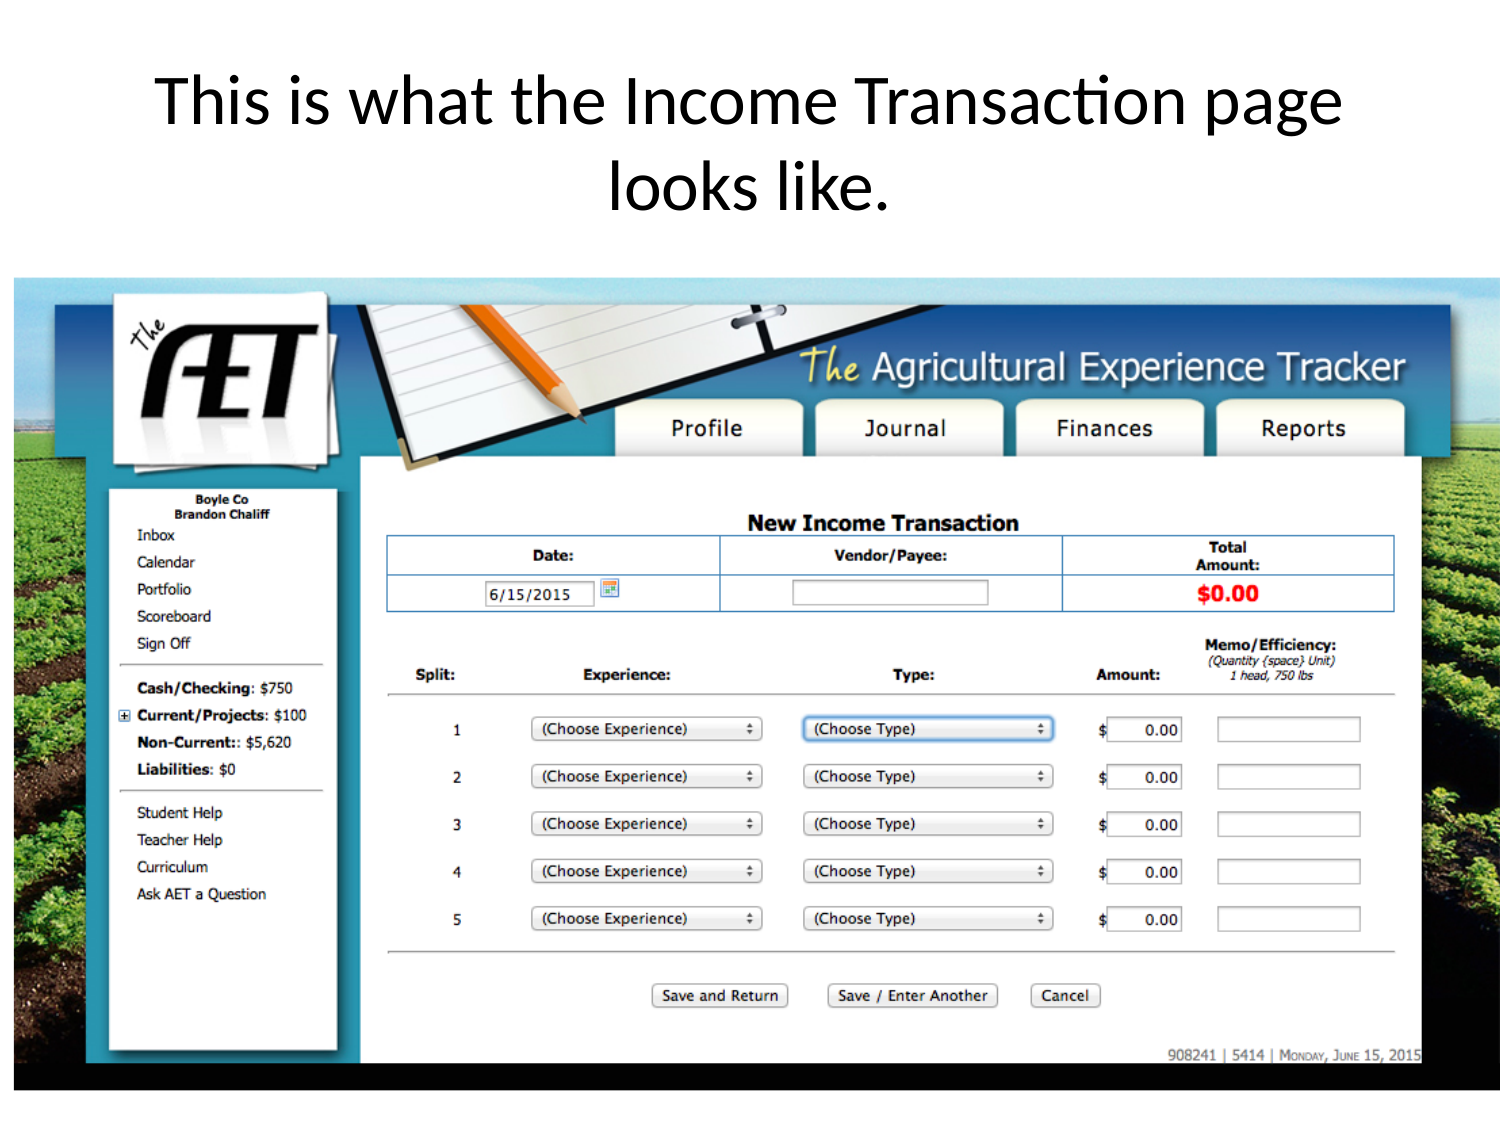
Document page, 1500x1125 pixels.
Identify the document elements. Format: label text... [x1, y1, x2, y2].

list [13, 275, 1500, 1091]
title This is what the Income Transaction page looks like. [75, 45, 1425, 233]
